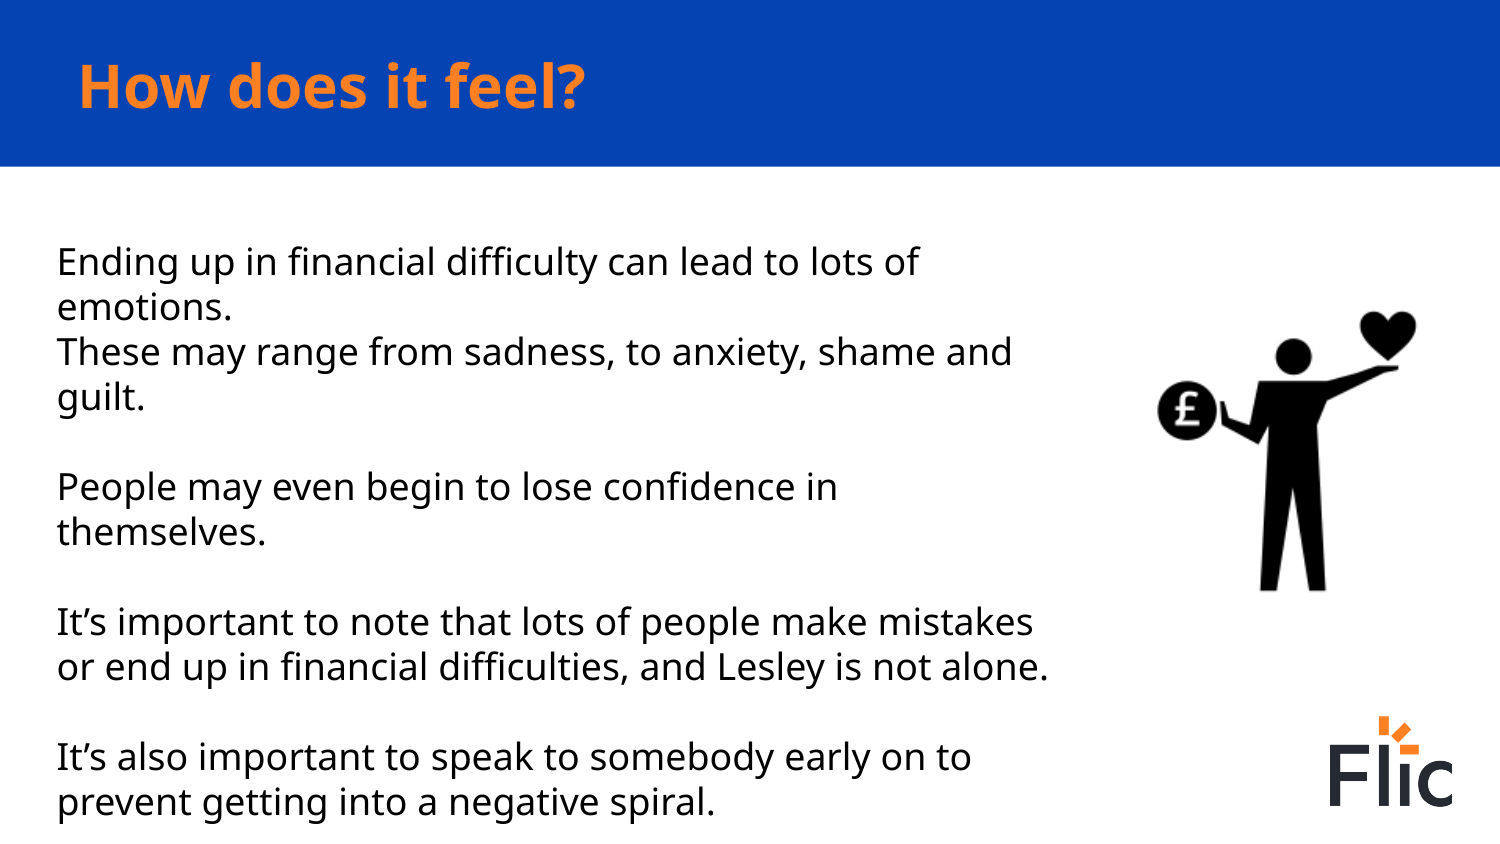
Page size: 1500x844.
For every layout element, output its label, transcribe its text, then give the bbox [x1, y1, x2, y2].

title How does it feel? [62, 41, 998, 127]
picture [1330, 716, 1452, 807]
text_box Ending up in financial difficulty can lead to lots of emotions. These may range from sadness, to anxiety, shame and guilt. People may even begin to lose confidence in themselves. It’s important to note that lots of people make mistakes or end up in financial difficulties, and Lesley is not alone. It’s also important to speak to somebody early on to prevent getting into a negative spiral. [41, 222, 1067, 838]
picture [1130, 294, 1444, 608]
